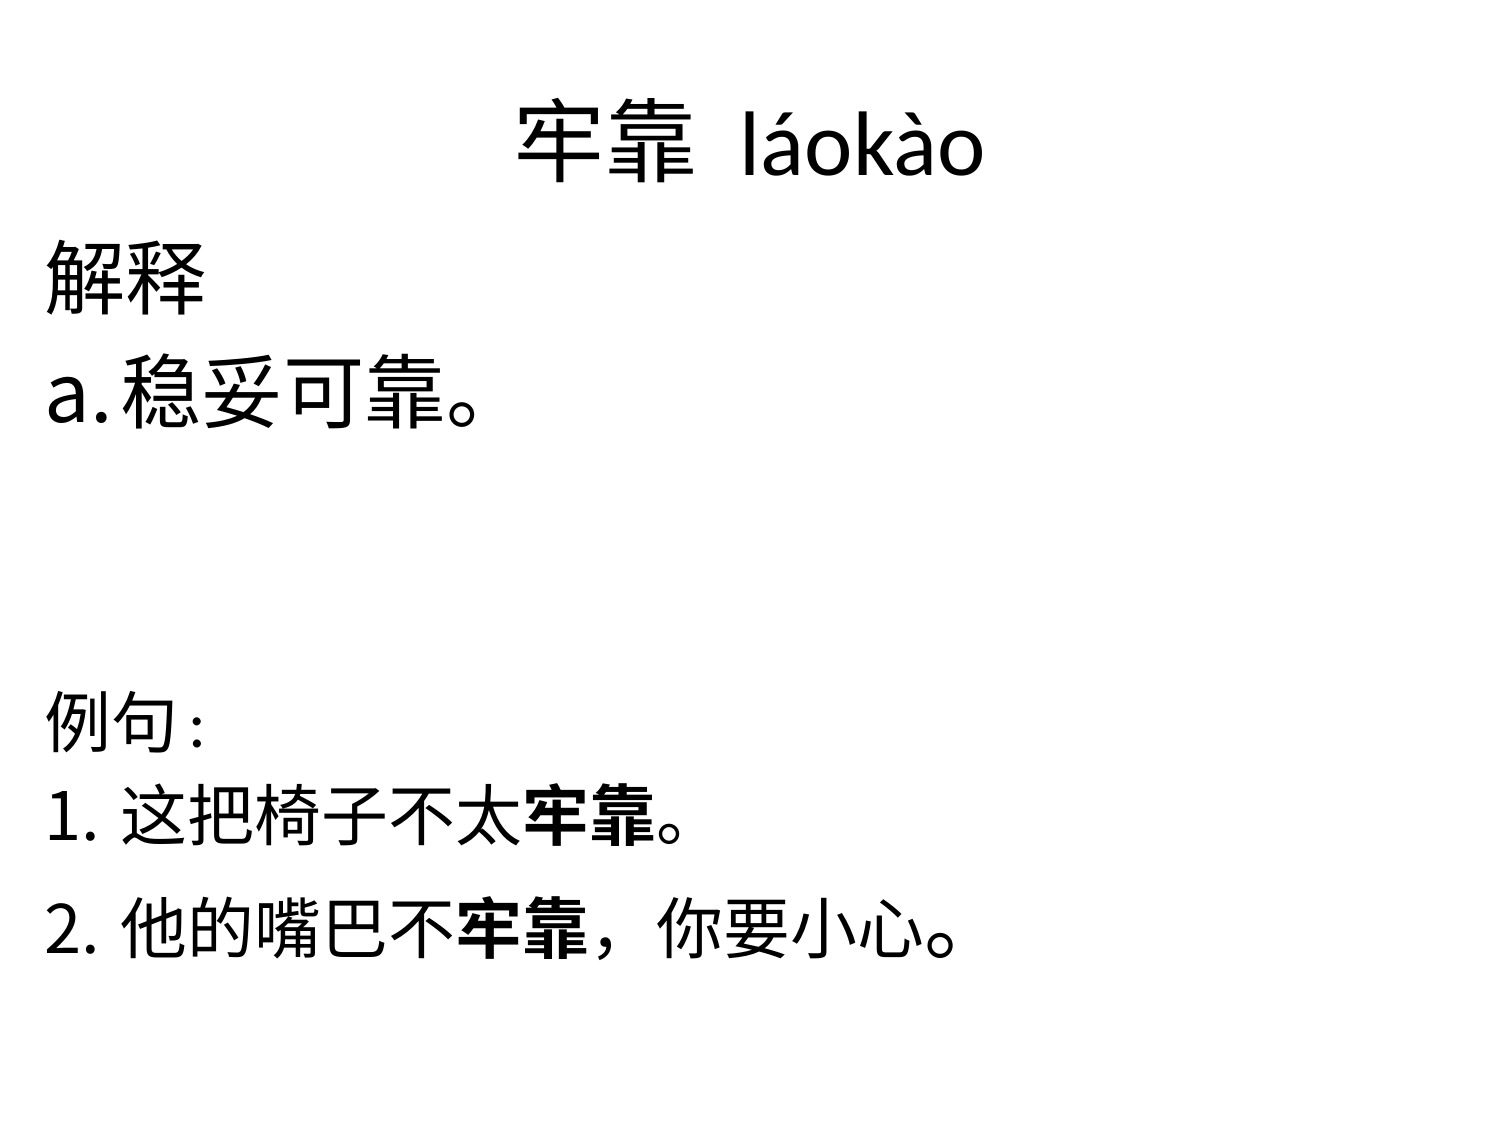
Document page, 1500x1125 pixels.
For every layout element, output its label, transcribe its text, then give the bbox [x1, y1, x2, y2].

title 牢靠 láokào [75, 45, 1425, 219]
list 解释 稳妥可靠。 例句: 这把椅子不太牢靠。 他的嘴巴不牢靠，你要小心。 [29, 219, 1459, 988]
